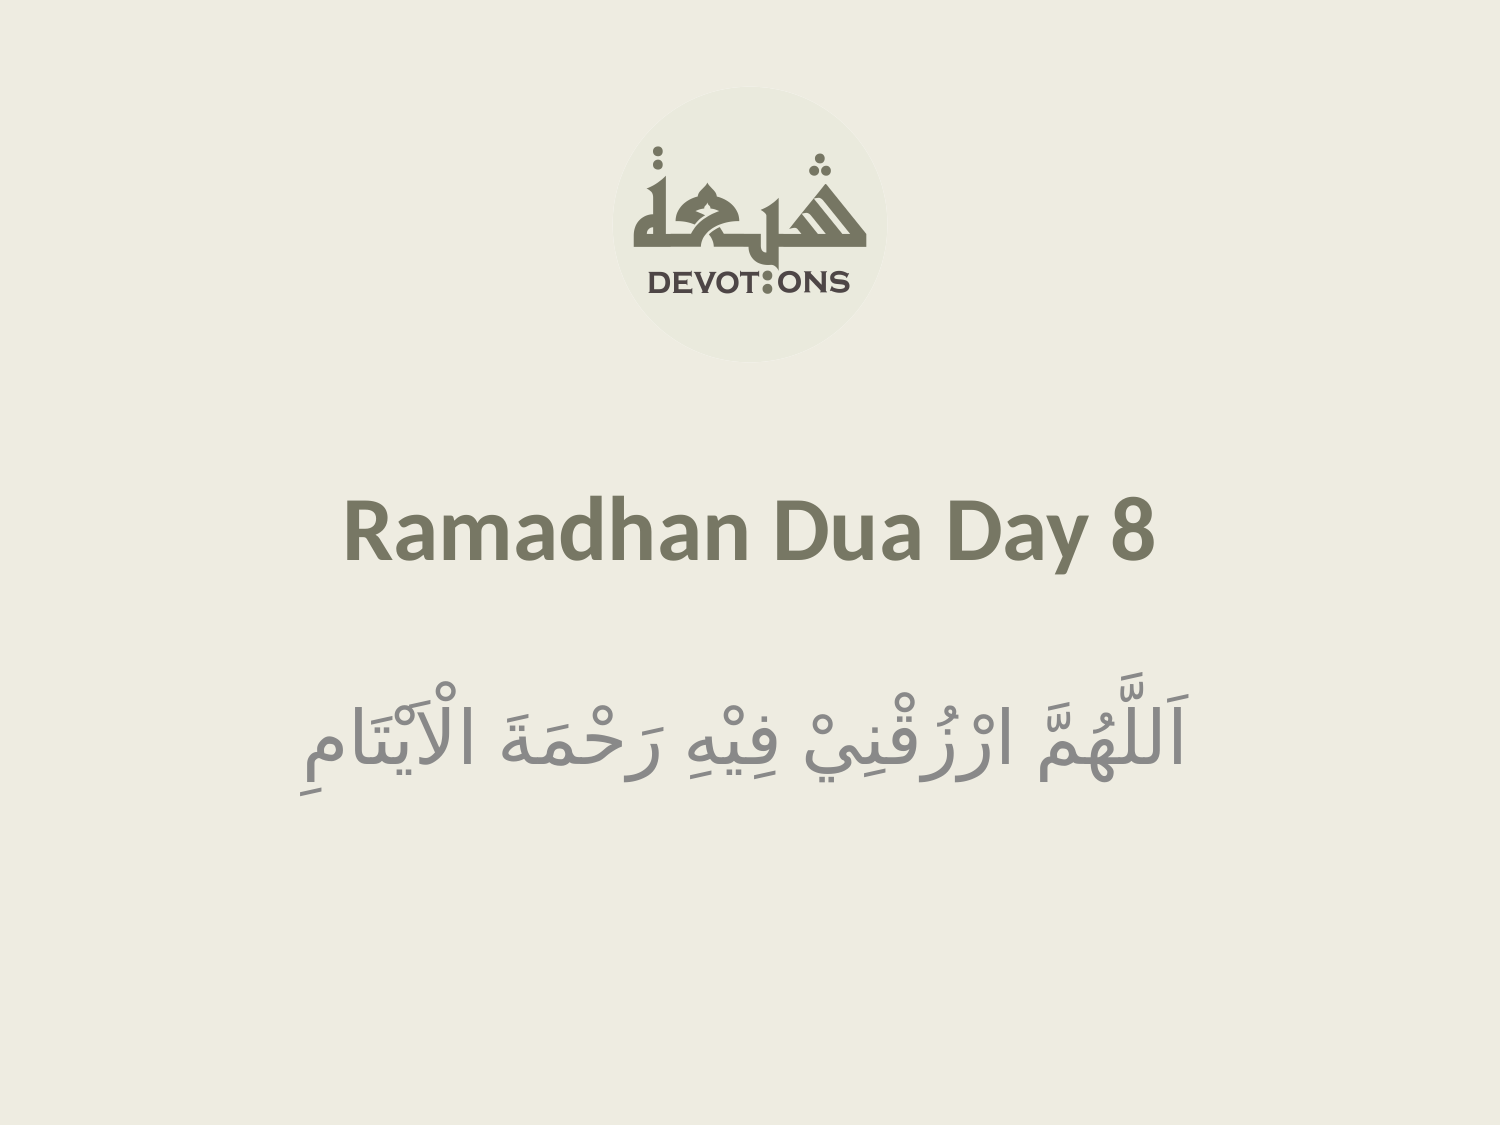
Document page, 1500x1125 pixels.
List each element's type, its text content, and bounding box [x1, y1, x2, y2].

list اَللَّهُمَّ ارْزُقْنِيْ فِيْهِ رَحْمَةَ الْاَيْتَامِ [90, 686, 1410, 782]
picture [600, 74, 900, 375]
list Ramadhan Dua Day 8 [90, 458, 1410, 589]
